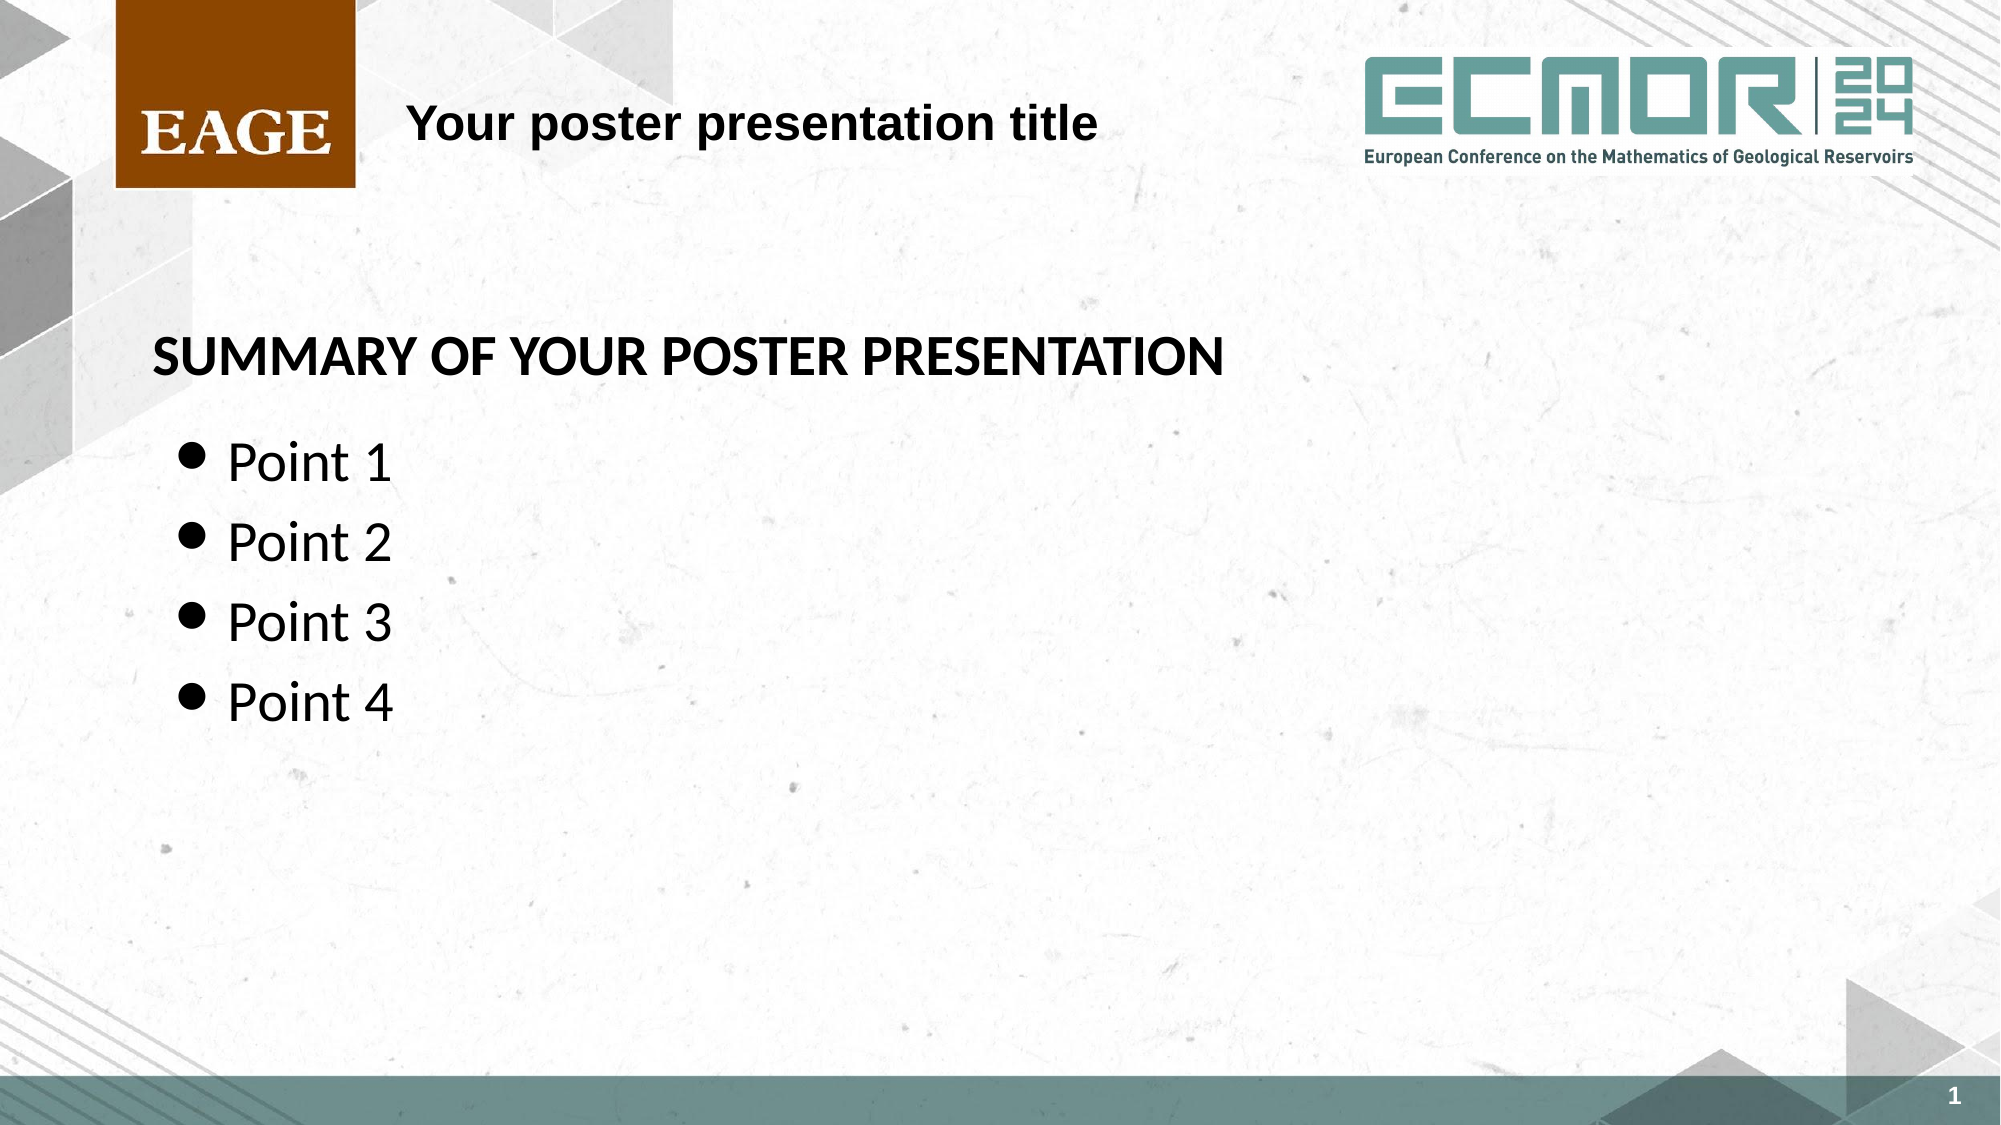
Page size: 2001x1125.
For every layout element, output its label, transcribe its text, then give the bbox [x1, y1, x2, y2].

slide_number 0 [1526, 1065, 1977, 1125]
picture [0, 0, 2001, 1125]
title Your poster presentation title [390, 59, 1463, 188]
list SUMMARY OF YOUR POSTER PRESENTATION Point 1 Point 2 Point 3 Point 4 [137, 299, 1863, 1014]
